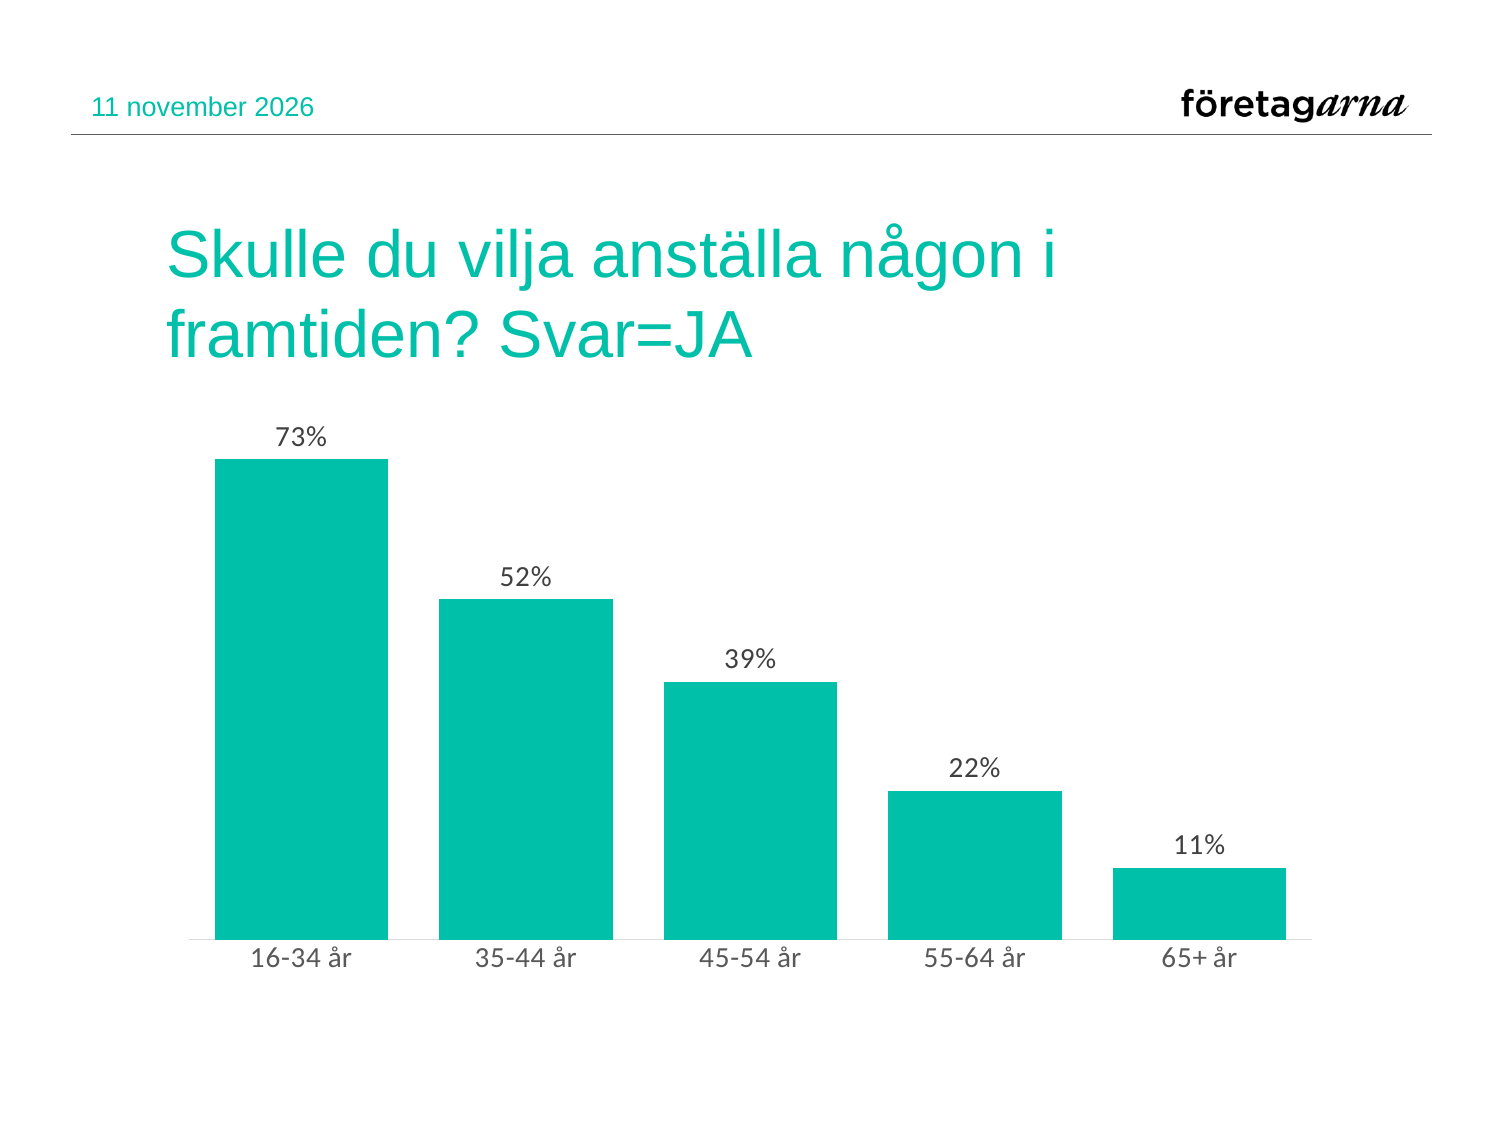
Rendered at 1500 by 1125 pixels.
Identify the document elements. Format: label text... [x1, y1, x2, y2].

picture [1172, 81, 1413, 132]
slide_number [91, 76, 442, 136]
chart [165, 401, 1336, 987]
title Skulle du vilja anställa någon i framtiden? Svar=JA [166, 211, 1336, 356]
